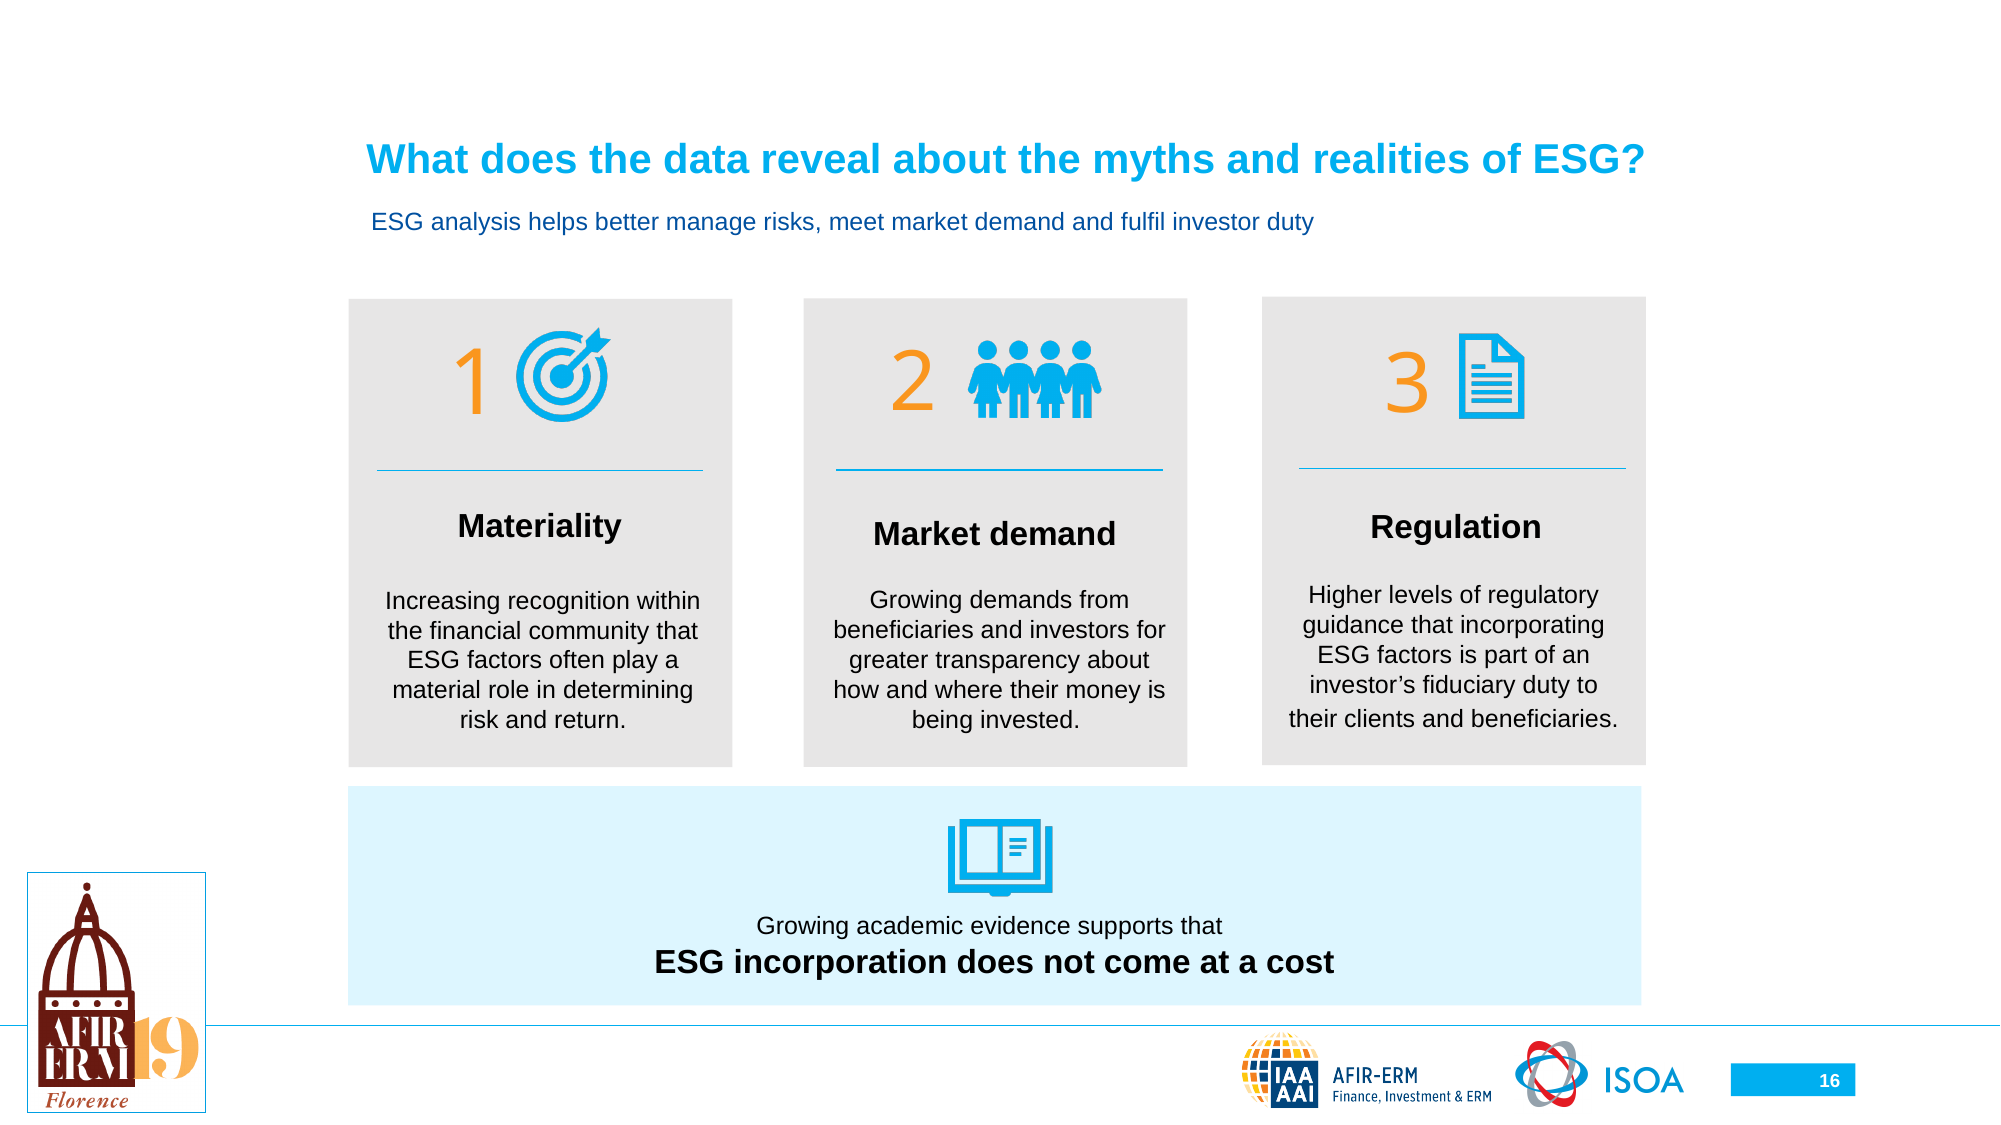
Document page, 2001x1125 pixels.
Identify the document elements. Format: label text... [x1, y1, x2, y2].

picture [1218, 1027, 1592, 1117]
text_box [348, 298, 733, 768]
text_box 3 [1369, 322, 1444, 437]
picture [1665, 1087, 1679, 1093]
picture [29, 874, 204, 1111]
text_box Higher levels of regulatory guidance that incorporating ESG factors is part of an investor’s fiduciary duty to their clients and beneficiaries. [1270, 571, 1638, 741]
picture [943, 800, 1057, 914]
text_box Growing academic evidence supports that ESG incorporation does not come at a cost [347, 785, 1642, 1006]
picture [1441, 325, 1543, 427]
text_box Market demand [803, 504, 1187, 560]
picture [506, 317, 621, 432]
text_box Growing demands from beneficiaries and investors for greater transparency about how and where their money is being invested. [812, 576, 1188, 741]
text_box [1261, 296, 1647, 766]
text_box Materiality [348, 496, 732, 552]
subtitle ESG analysis helps better manage risks, meet market demand and fulfil investor duty [356, 198, 1646, 268]
text_box Increasing recognition within the financial community that ESG factors often play a material role in determining risk and return. [367, 576, 720, 742]
text_box 2 [875, 320, 950, 435]
text_box [802, 297, 1188, 768]
picture [958, 306, 1109, 457]
text_box 1 [433, 315, 508, 440]
text_box Regulation [1264, 498, 1649, 553]
slide_number 16 [1730, 1063, 1856, 1097]
title What does the data reveal about the myths and realities of ESG? [351, 107, 1680, 190]
picture [1638, 1071, 1655, 1089]
picture [1606, 1062, 1684, 1093]
